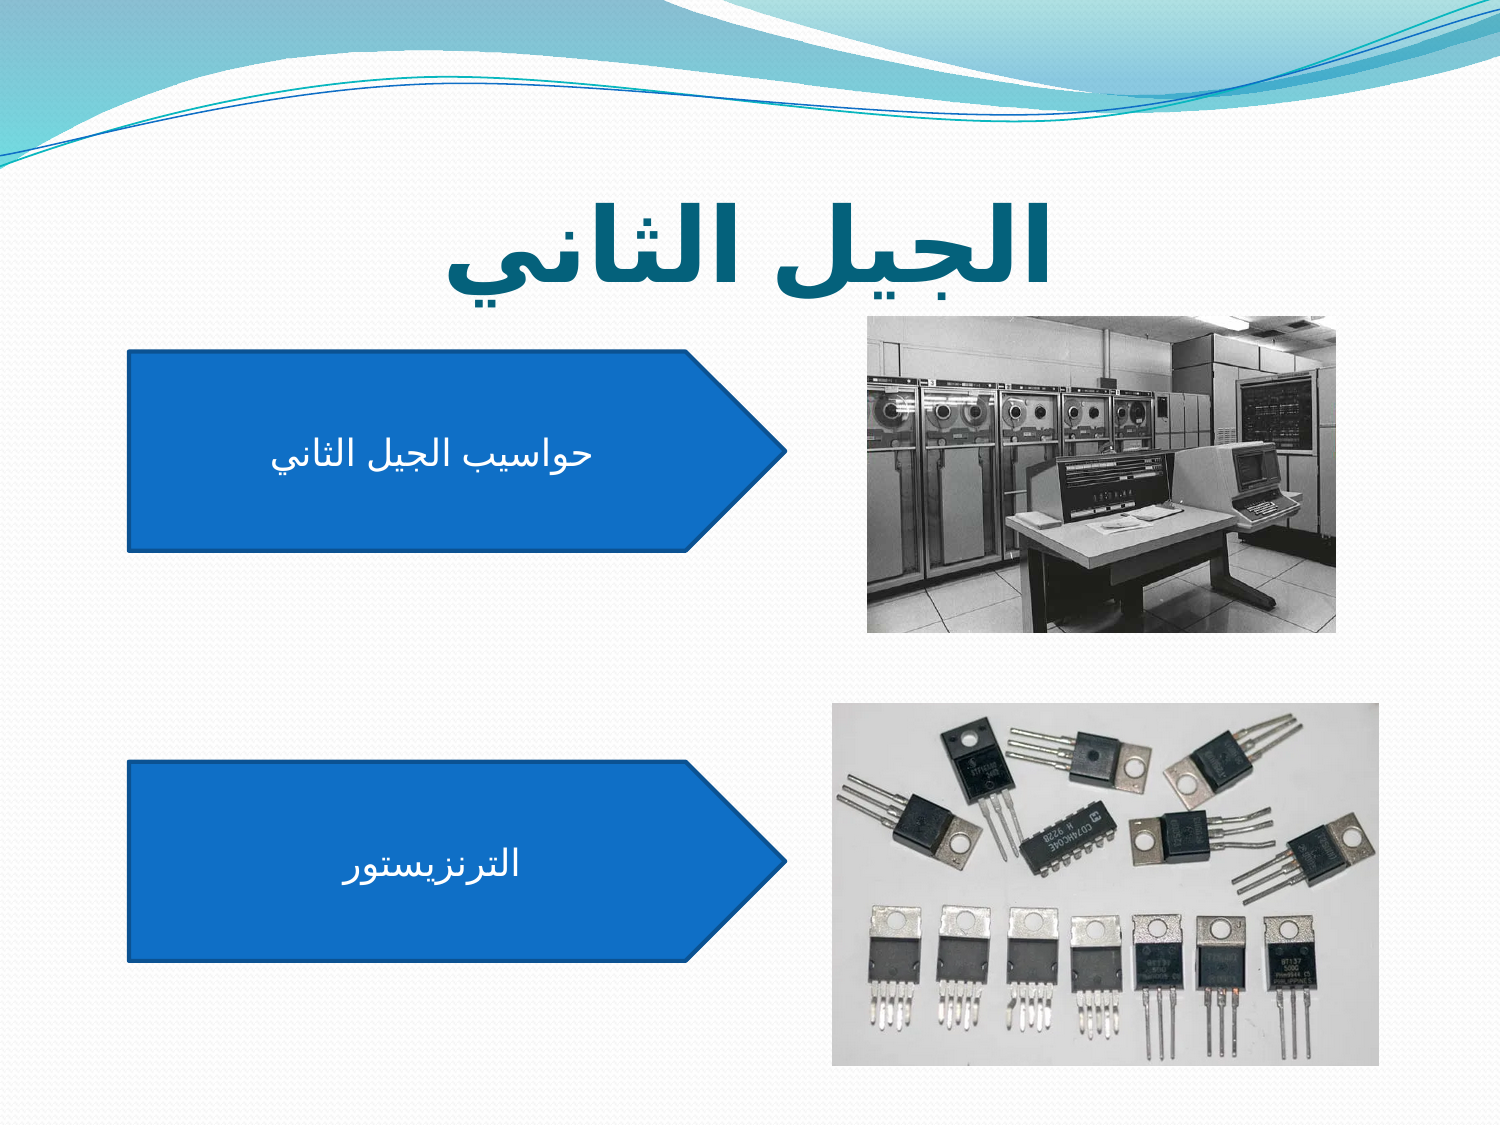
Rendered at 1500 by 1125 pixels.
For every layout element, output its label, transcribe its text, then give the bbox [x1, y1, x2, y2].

text_box حواسيب الجيل الثاني [126, 349, 788, 553]
title الجيل الثاني [75, 115, 1425, 303]
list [831, 702, 1379, 1067]
text_box الترنزيستور [126, 759, 788, 963]
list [866, 316, 1336, 633]
